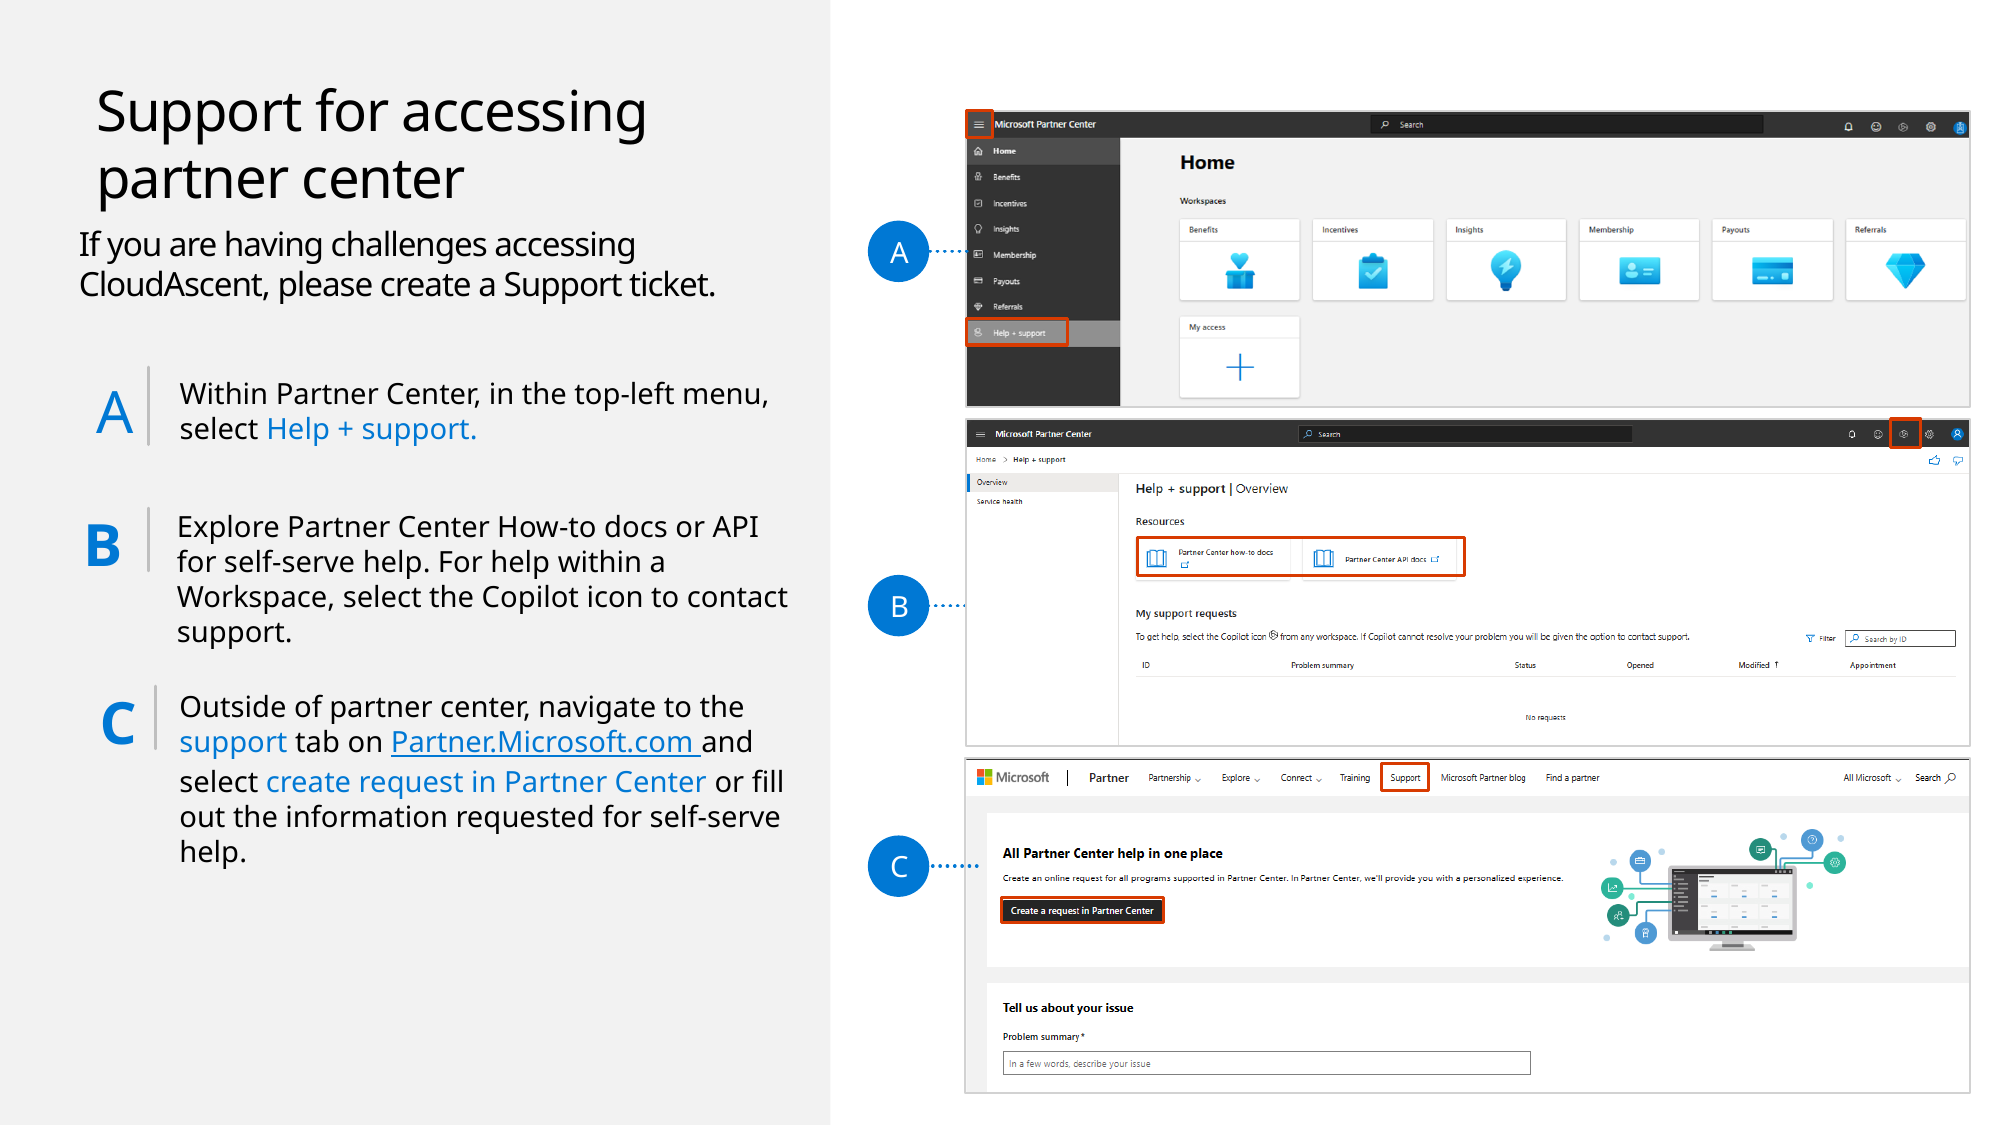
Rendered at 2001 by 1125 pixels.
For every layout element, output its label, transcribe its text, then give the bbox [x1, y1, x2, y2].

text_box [98, 685, 822, 831]
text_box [96, 507, 807, 615]
title Support for accessing partner center [96, 75, 760, 156]
picture [966, 111, 1970, 406]
picture [966, 759, 1969, 1093]
picture [966, 420, 1970, 746]
text_box B [867, 574, 931, 638]
text_box If you are having challenges accessing CloudAscent, please create a Support ticket. [78, 222, 718, 303]
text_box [96, 366, 787, 455]
text_box C [867, 834, 931, 898]
text_box A [867, 219, 931, 283]
